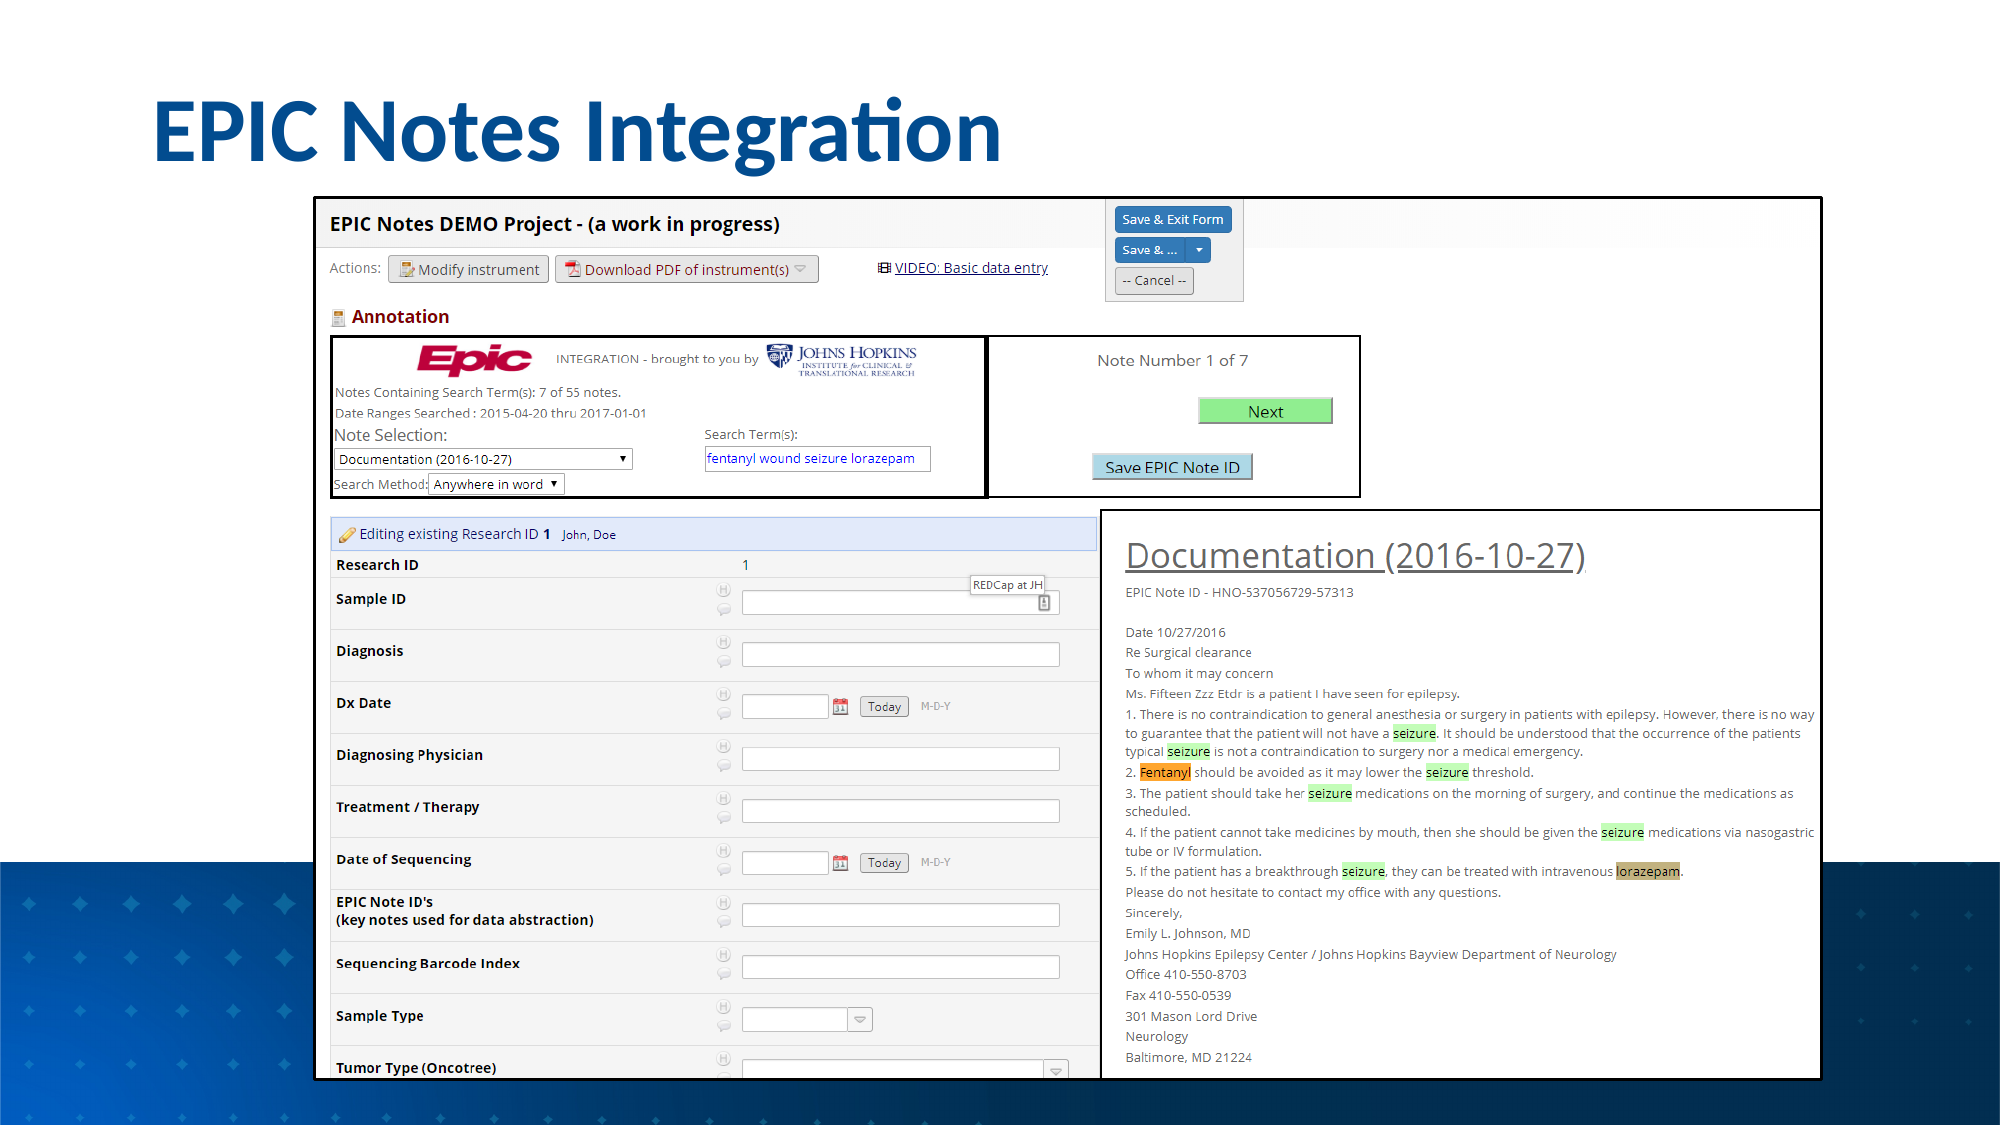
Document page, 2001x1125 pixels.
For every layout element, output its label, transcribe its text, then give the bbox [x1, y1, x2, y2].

text_box EPIC Notes Integration [137, 75, 1847, 213]
picture [0, 198, 2000, 1125]
